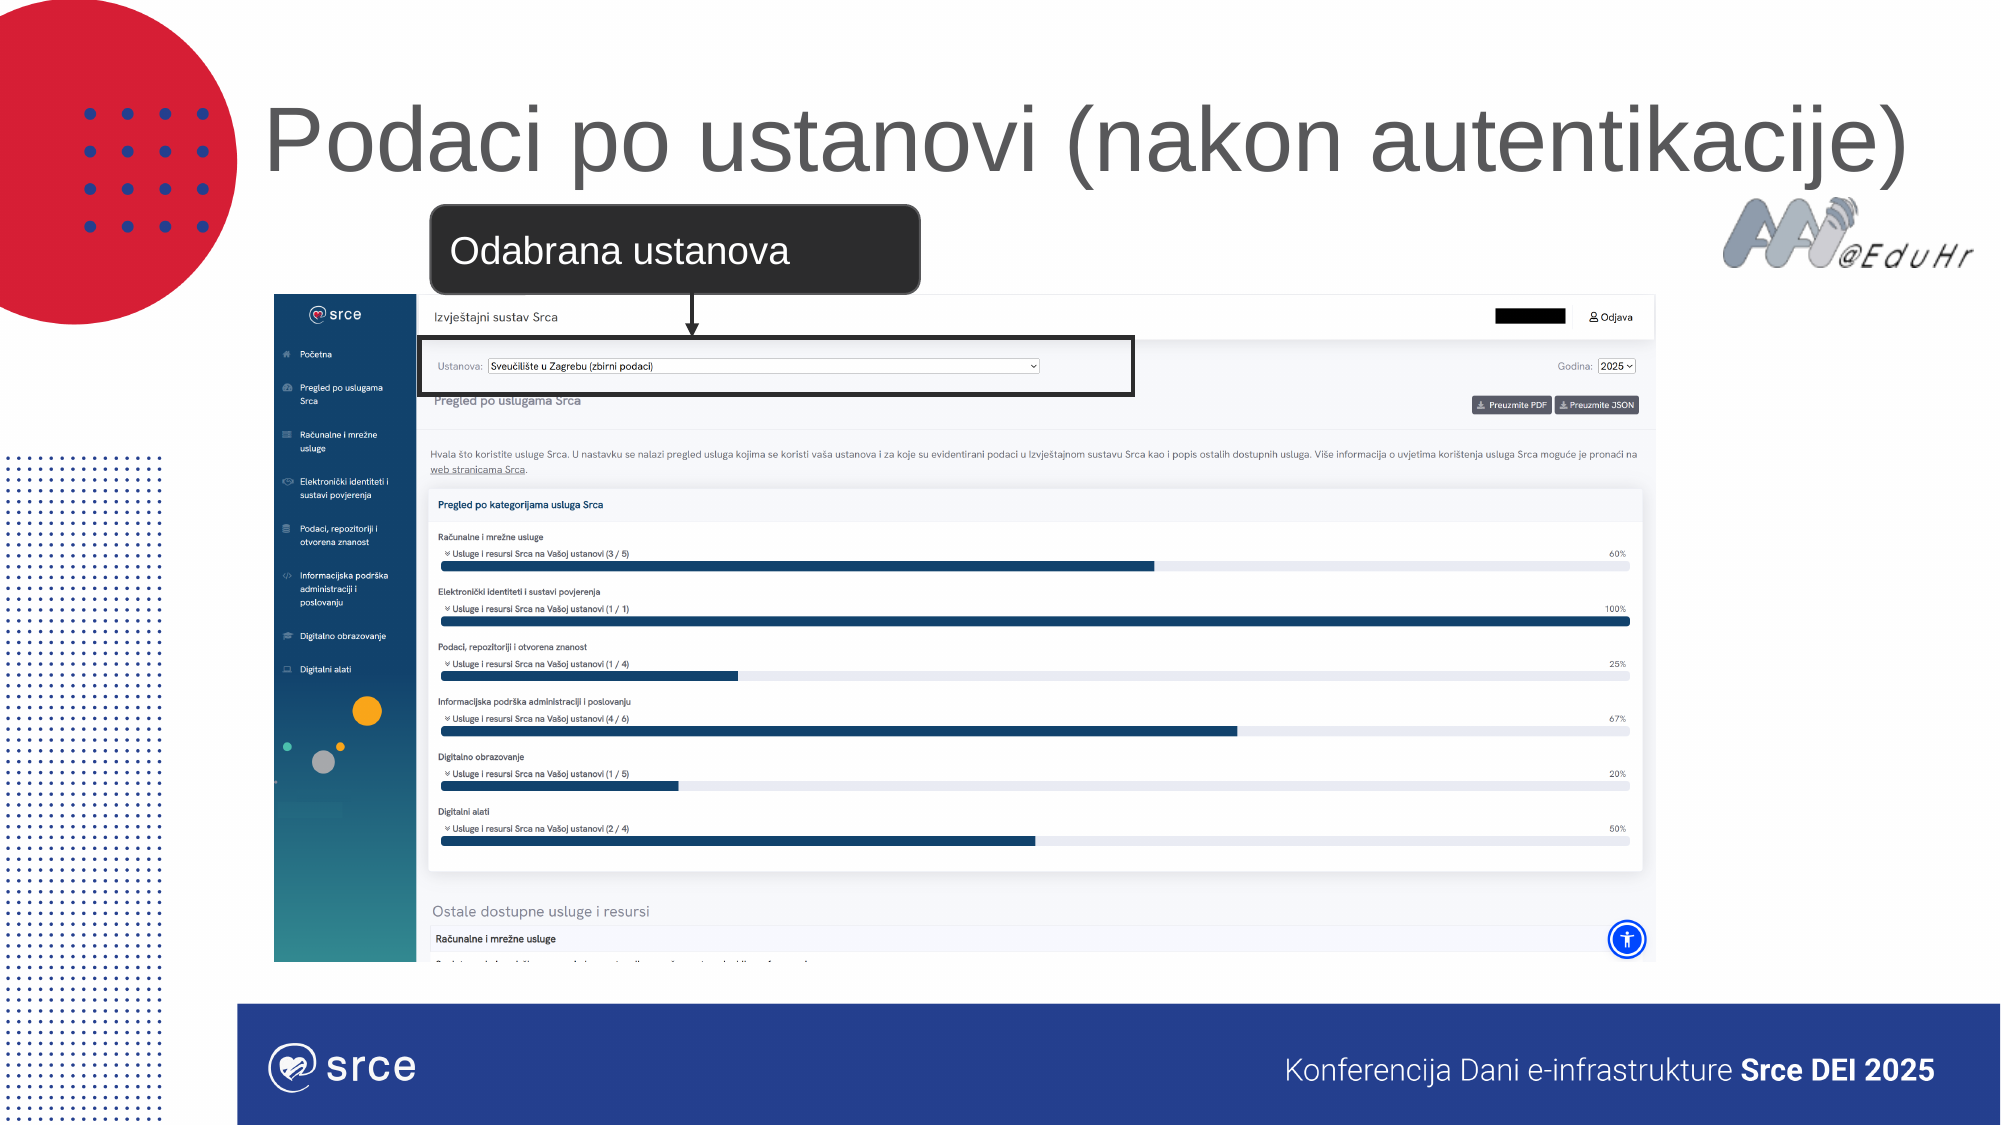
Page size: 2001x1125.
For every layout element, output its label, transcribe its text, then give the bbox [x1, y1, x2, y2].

picture [0, 0, 2001, 1125]
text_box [419, 205, 1133, 395]
title Podaci po ustanovi (nakon autentikacije) [248, 33, 1974, 251]
